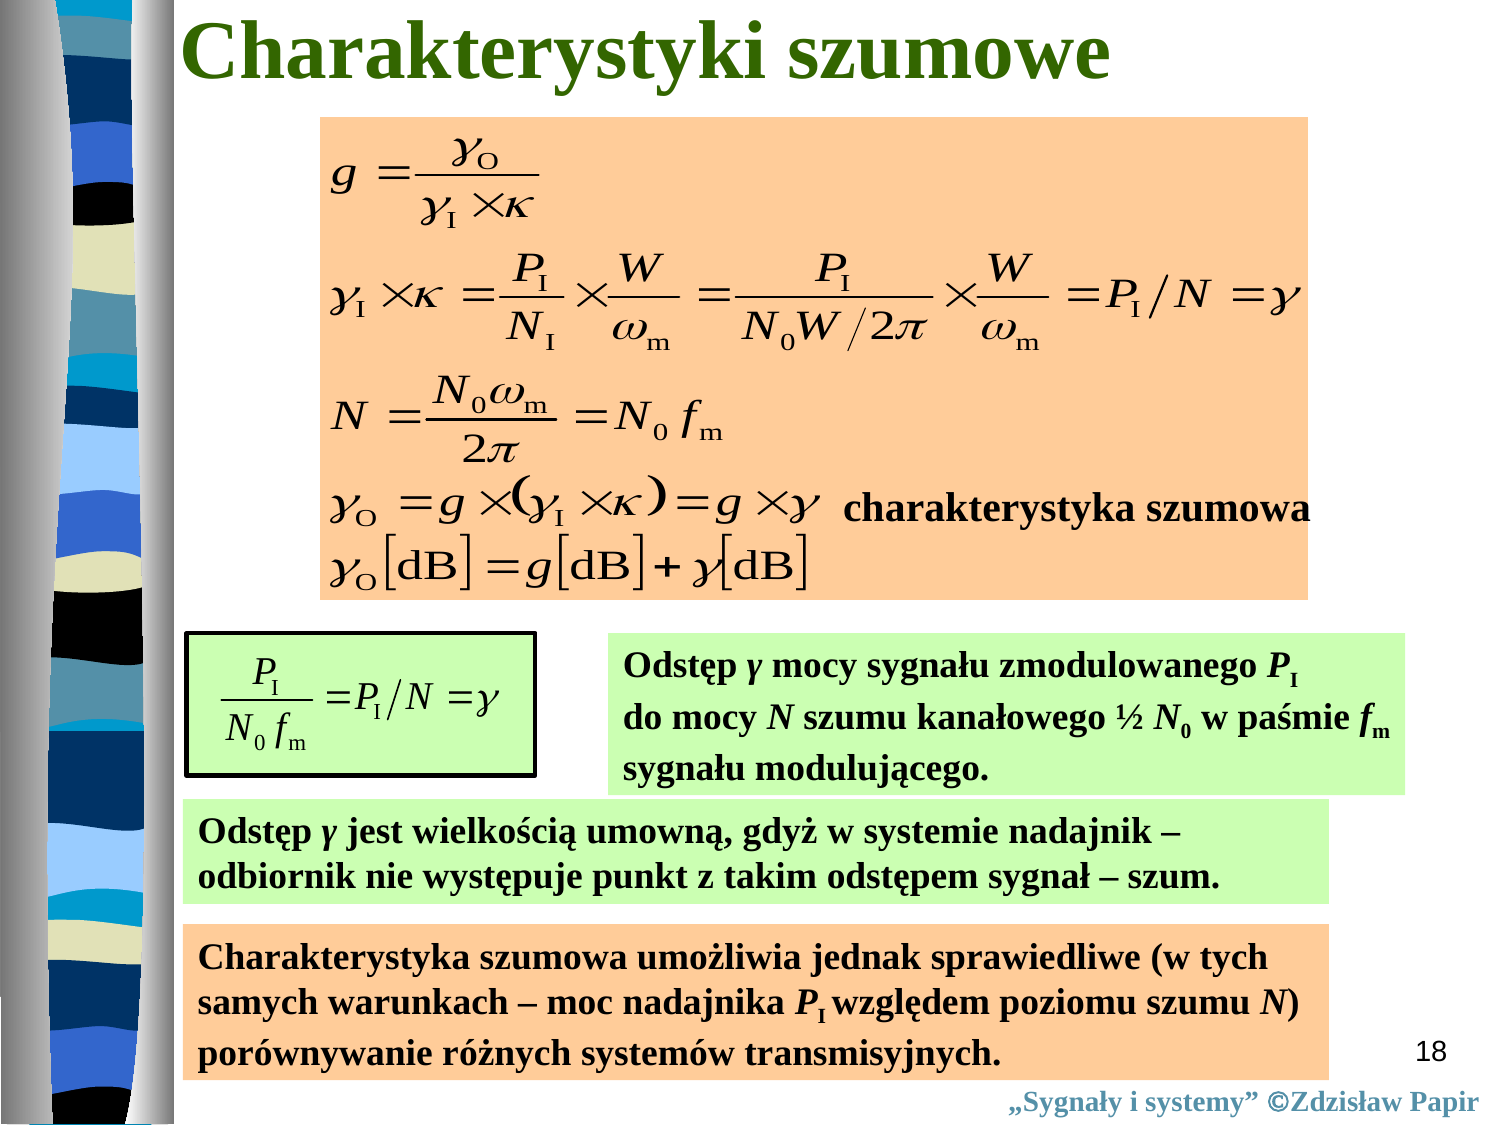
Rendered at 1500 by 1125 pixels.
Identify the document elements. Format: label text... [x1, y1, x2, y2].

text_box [320, 116, 1341, 601]
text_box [186, 632, 1419, 785]
text_box „Sygnały i systemy” Zdzisław Papir [993, 1074, 1495, 1125]
text_box Charakterystyka szumowa umożliwia jednak sprawiedliwe (w tych samych warunkach – moc nadajnika PI względem poziomu szumu N) porównywanie różnych systemów transmisyjnych. [182, 924, 1329, 1081]
slide_number 18 [1149, 1024, 1463, 1101]
text_box Odstęp γ jest wielkością umowną, gdyż w systemie nadajnik – odbiornik nie występuje punkt z takim odstępem sygnał – szum. [182, 799, 1329, 904]
text_box Charakterystyki szumowe [164, 0, 1127, 103]
